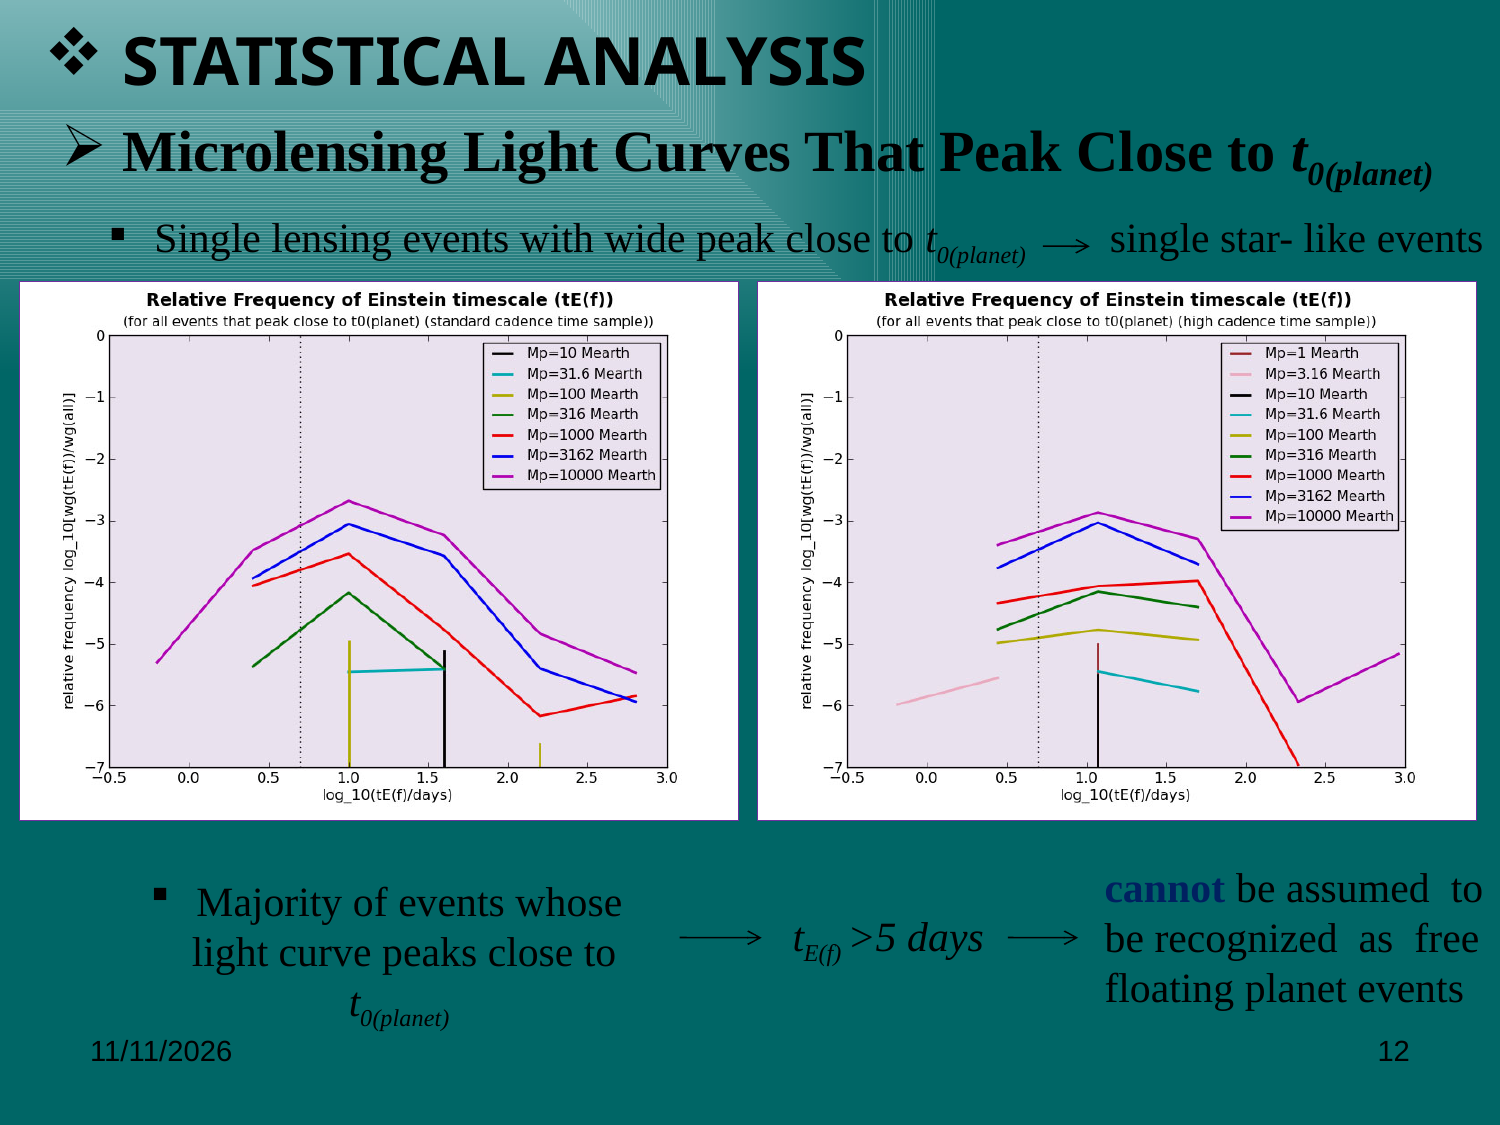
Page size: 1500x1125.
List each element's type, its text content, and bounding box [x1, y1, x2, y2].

text_box tE(f) >5 days [777, 902, 999, 974]
text_box Majority of events whose light curve peaks close to t0(planet) [93, 867, 680, 1039]
text_box Single lensing events with wide peak close to t0(planet) single star- like events [93, 203, 1500, 276]
picture [19, 280, 739, 821]
picture [757, 280, 1477, 821]
text_box STATISTICAL ANALYSIS [29, 11, 884, 107]
text_box cannot be assumed to be recognized as free floating planet events [1089, 852, 1500, 1018]
slide_number 12 [1074, 1024, 1426, 1103]
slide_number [74, 1024, 426, 1103]
text_box Microlensing Light Curves That Peak Close to t0(planet) [46, 105, 1489, 200]
